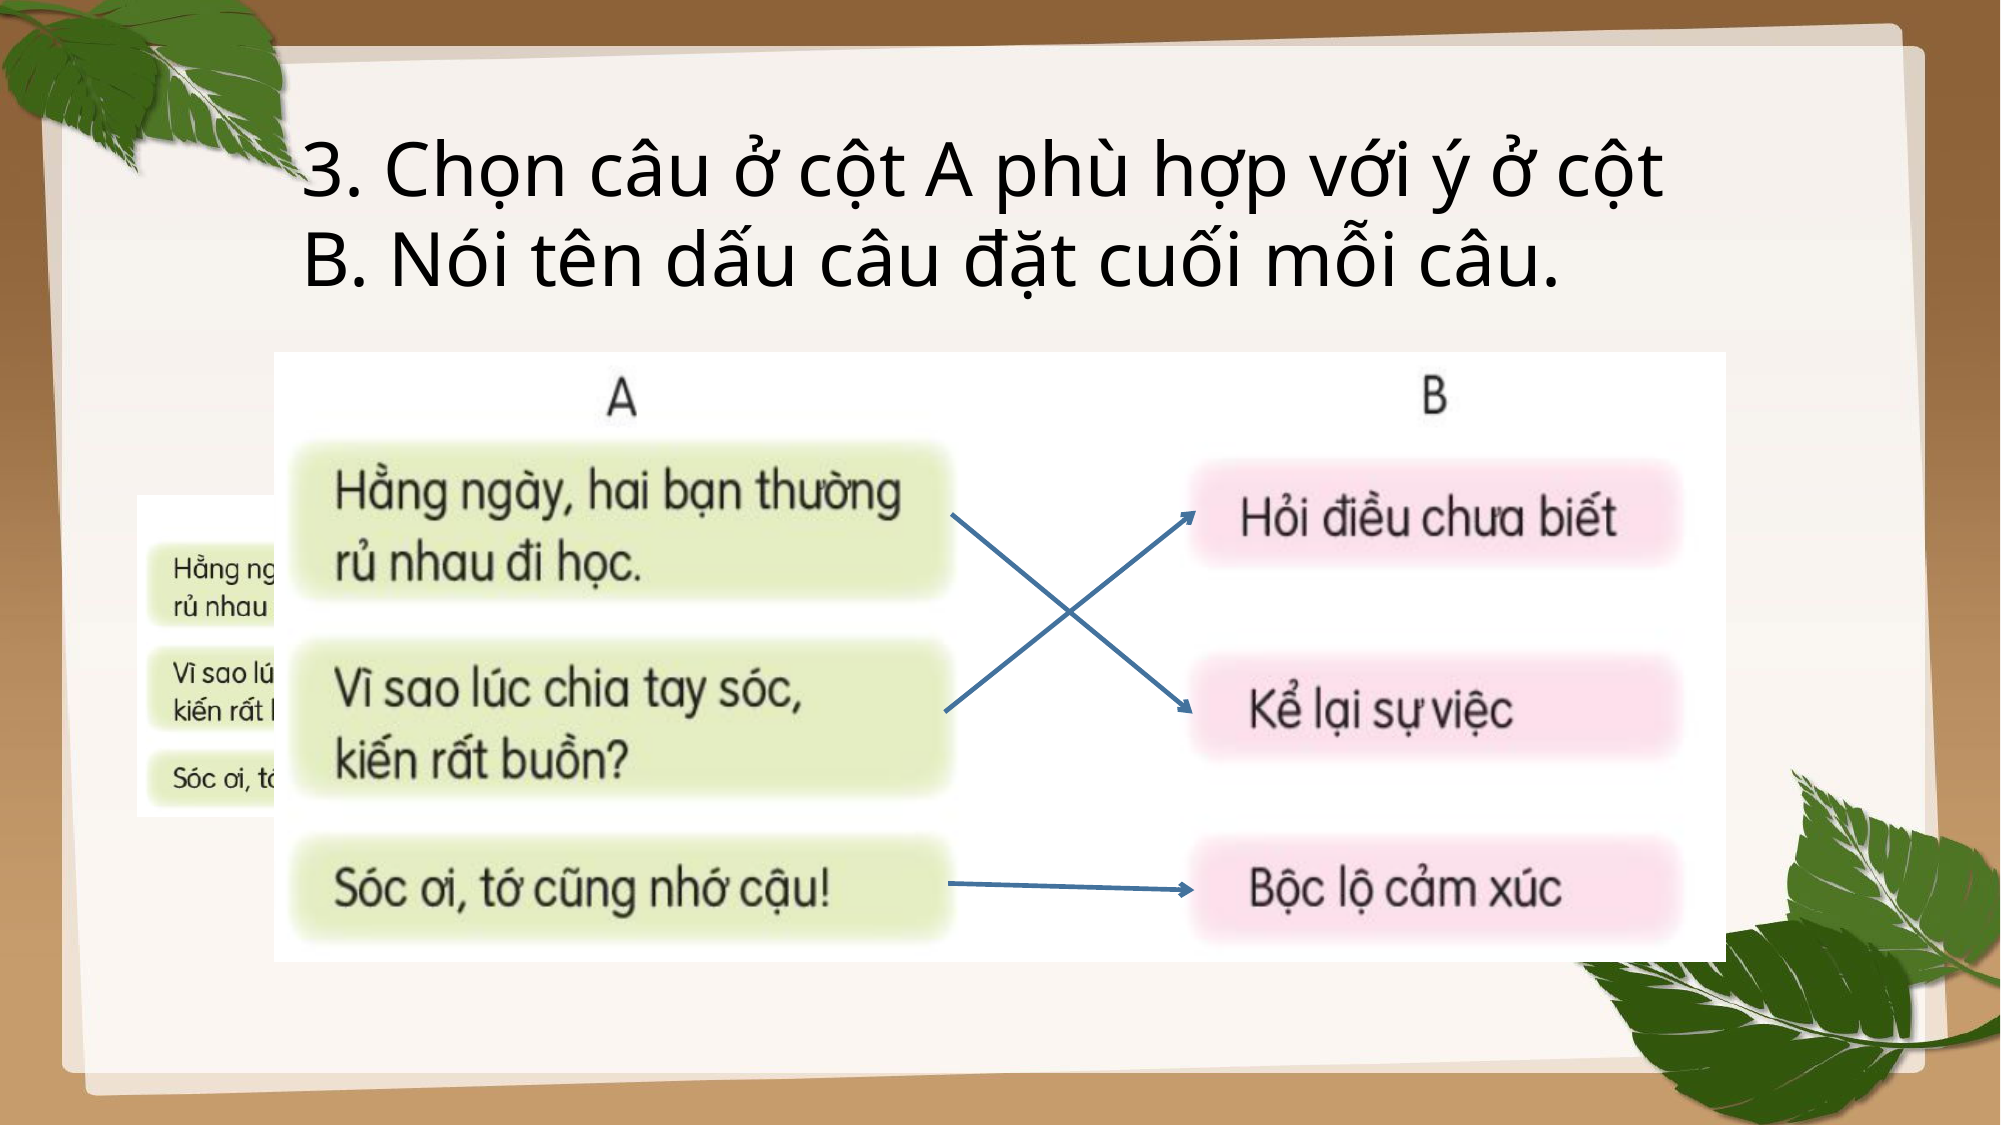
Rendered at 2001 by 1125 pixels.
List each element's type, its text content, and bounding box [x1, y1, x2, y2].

text_box 3. Chọn câu ở cột A phù hợp với ý ở cột B. Nói tên dấu câu đặt cuối mỗi câu. [286, 114, 1730, 310]
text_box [948, 883, 1195, 891]
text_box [944, 510, 1197, 713]
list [137, 495, 274, 818]
picture [0, 0, 2001, 1125]
